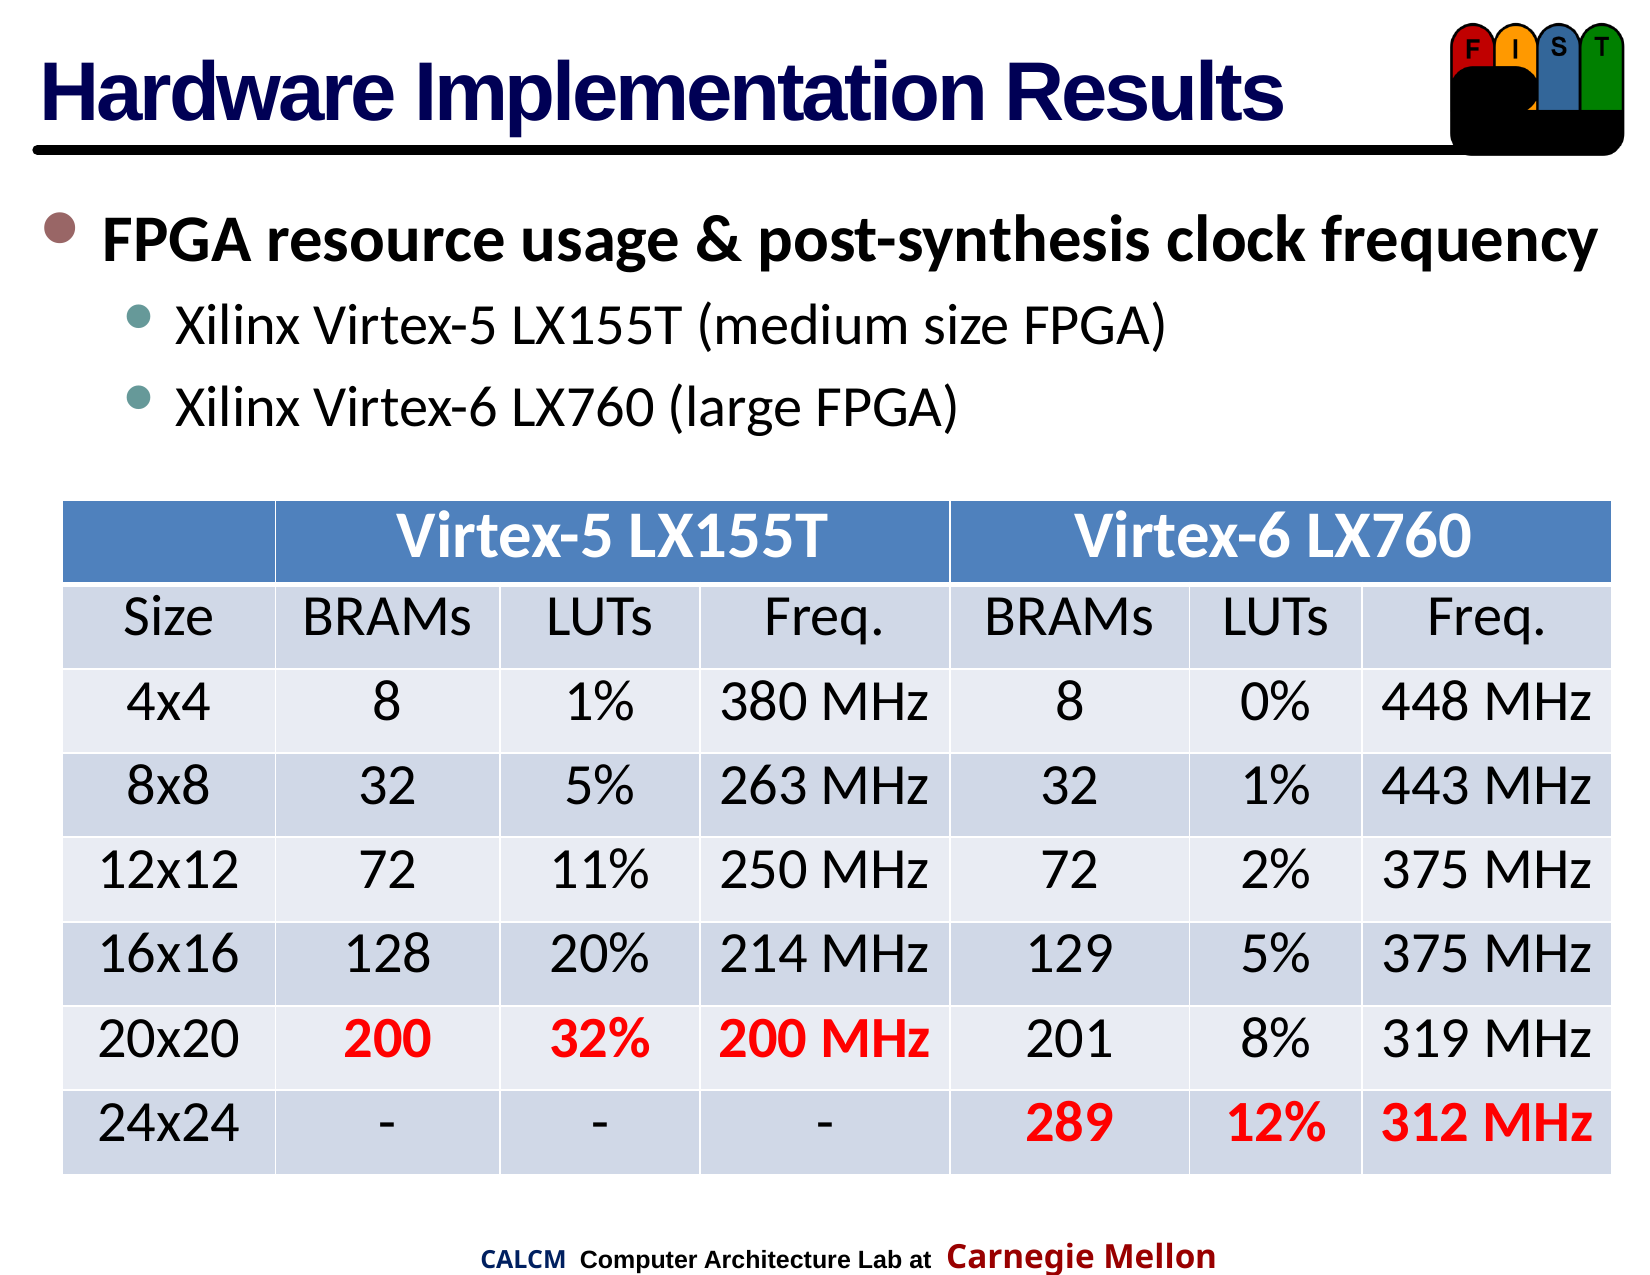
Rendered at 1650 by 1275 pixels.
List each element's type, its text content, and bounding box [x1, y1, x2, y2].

title Hardware Implementation Results [24, 24, 1556, 150]
table_cell Freq. [701, 587, 949, 668]
table_cell 128 [276, 923, 499, 1005]
table_cell 2% [1190, 838, 1361, 921]
table_cell Size [63, 587, 275, 668]
table_cell 20% [501, 923, 699, 1005]
table_cell 289 [951, 1091, 1189, 1174]
table_cell 200 MHz [701, 1007, 949, 1089]
table_cell LUTs [1190, 587, 1361, 668]
table_cell 448 MHz [1363, 670, 1611, 752]
table_cell 200 [276, 1007, 499, 1089]
table_cell Freq. [1363, 587, 1611, 668]
table_cell 319 MHz [1363, 1007, 1611, 1089]
table_cell 32% [501, 1007, 699, 1089]
table_cell 32 [951, 754, 1189, 836]
table_cell 312 MHz [1363, 1091, 1611, 1174]
table_cell 4x4 [63, 670, 275, 752]
table_cell 380 MHz [701, 670, 949, 752]
table_cell 201 [951, 1007, 1189, 1089]
table_cell 443 MHz [1363, 754, 1611, 836]
table_cell 8 [276, 670, 499, 752]
table_cell 8% [1190, 1007, 1361, 1089]
table_cell 16x16 [63, 923, 275, 1005]
table_cell LUTs [501, 587, 699, 668]
table_cell 250 MHz [701, 838, 949, 921]
table_cell - [701, 1091, 949, 1174]
table_header Virtex-6 LX760 [951, 501, 1611, 582]
table_cell 214 MHz [701, 923, 949, 1005]
table_cell 375 MHz [1363, 923, 1611, 1005]
table_header Virtex-5 LX155T [276, 501, 949, 582]
table_cell - [276, 1091, 499, 1174]
table_cell 72 [951, 838, 1189, 921]
table_cell 5% [1190, 923, 1361, 1005]
table_cell 20x20 [63, 1007, 275, 1089]
table_cell 375 MHz [1363, 838, 1611, 921]
table_cell 12% [1190, 1091, 1361, 1174]
table_cell 24x24 [63, 1091, 275, 1174]
table_cell 8x8 [63, 754, 275, 836]
table_cell 263 MHz [701, 754, 949, 836]
table_cell 0% [1190, 670, 1361, 752]
table_cell 72 [276, 838, 499, 921]
table_cell 8 [951, 670, 1189, 752]
picture [1449, 21, 1625, 156]
table_cell BRAMs [276, 587, 499, 668]
table_cell 129 [951, 923, 1189, 1005]
table_cell 1% [1190, 754, 1361, 836]
table_cell 11% [501, 838, 699, 921]
list FPGA resource usage & post-synthesis clock frequency Xilinx Virtex-5 LX155T (medium size FPGA) Xilinx Virtex-6 LX760 (large FPGA) [24, 187, 1650, 1200]
table_cell 12x12 [63, 838, 275, 921]
table_cell 32 [276, 754, 499, 836]
table_cell - [501, 1091, 699, 1174]
table_header [63, 501, 275, 582]
table_cell 1% [501, 670, 699, 752]
table_cell 5% [501, 754, 699, 836]
table_cell BRAMs [951, 587, 1189, 668]
